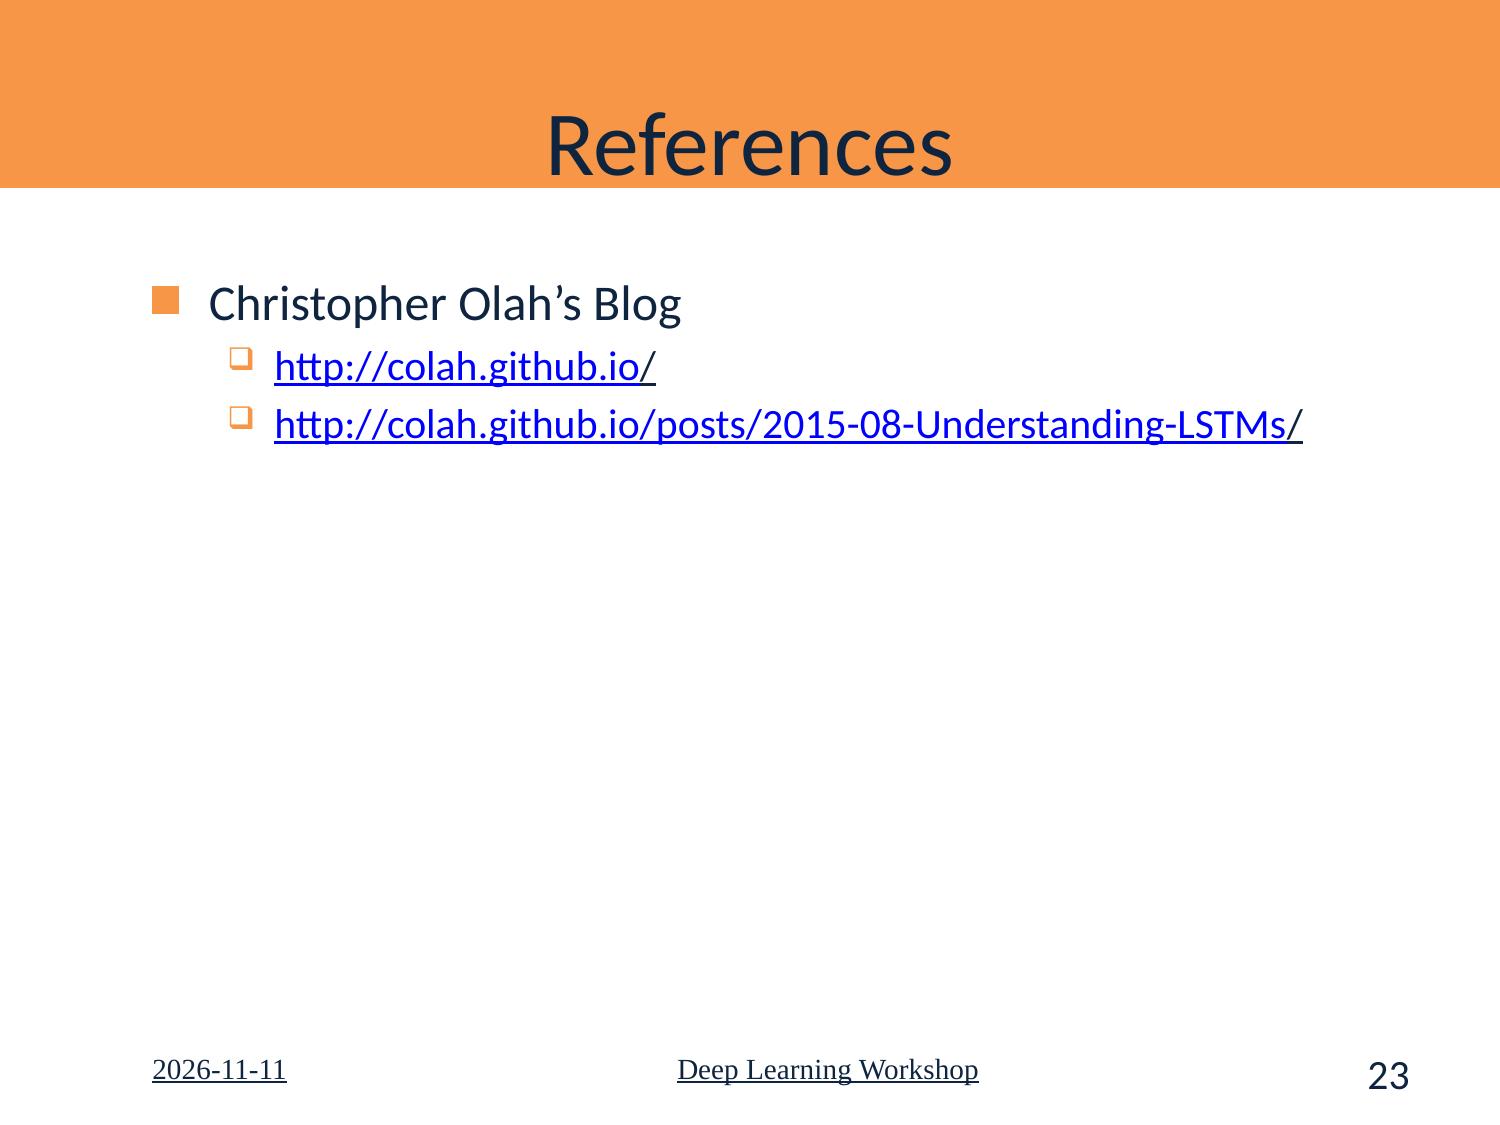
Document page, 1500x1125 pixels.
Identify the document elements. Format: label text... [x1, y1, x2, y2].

picture [152, 286, 179, 314]
slide_number 23 [1074, 1042, 1425, 1103]
footer Deep Learning Workshop [662, 1042, 1074, 1103]
list Christopher Olah’s Blog http://colah.github.io/ http://colah.github.io/posts/2015-08-Understanding-LSTMs/ [137, 262, 1425, 1005]
title References [75, 45, 1425, 233]
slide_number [137, 1042, 588, 1103]
